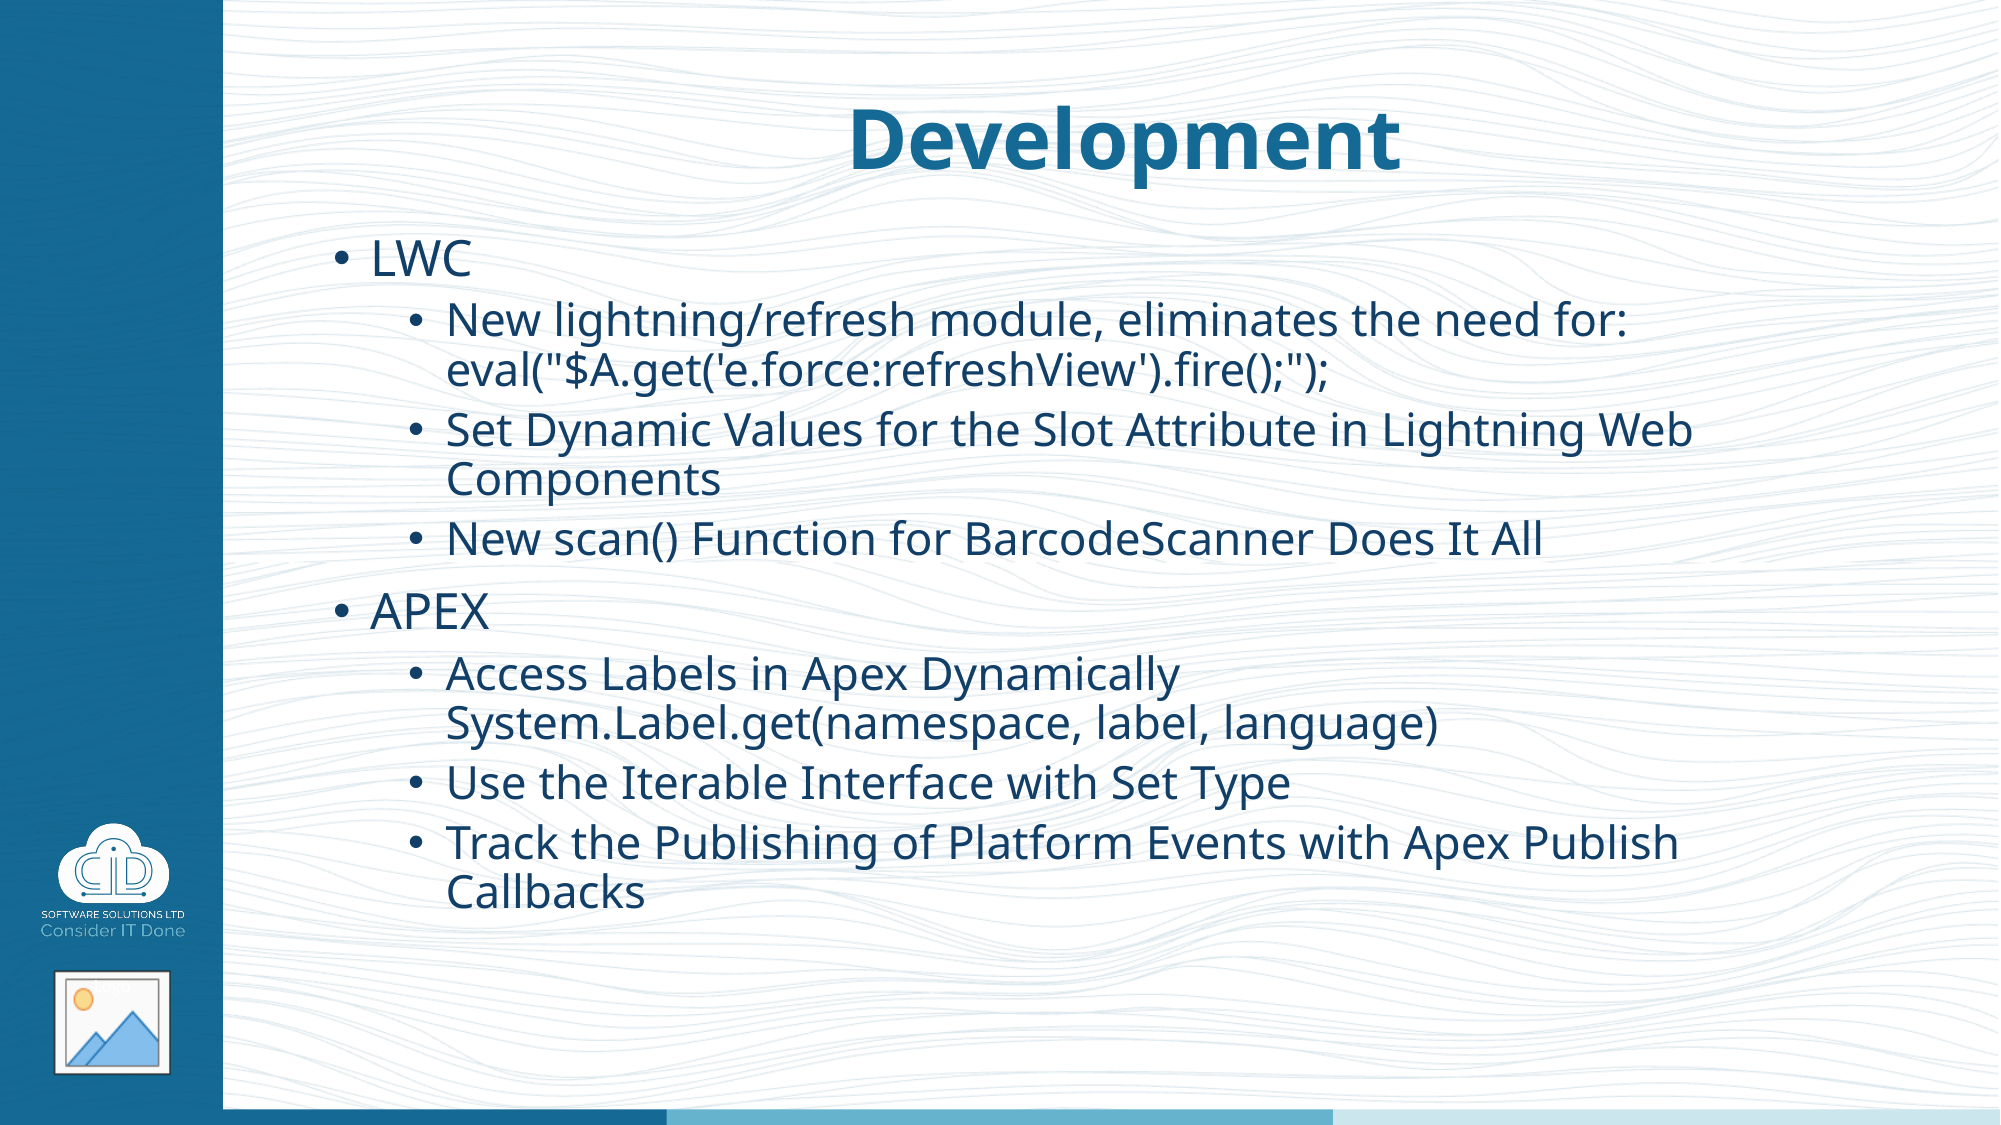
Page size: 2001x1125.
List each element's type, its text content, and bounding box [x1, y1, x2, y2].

picture [0, 0, 2001, 1125]
list LWC New lightning/refresh module, eliminates the need for: eval("$A.get('e.force:refreshView').fire();"); Set Dynamic Values for the Slot Attribute in Lightning Web Components New scan() Function for BarcodeScanner Does It All APEX Access Labels in Apex Dynamically System.Label.get(namespace, label, language) Use the Iterable Interface with Set Type Track the Publishing of Platform Events with Apex Publish Callbacks [318, 225, 1872, 940]
title Development [348, 89, 1902, 308]
